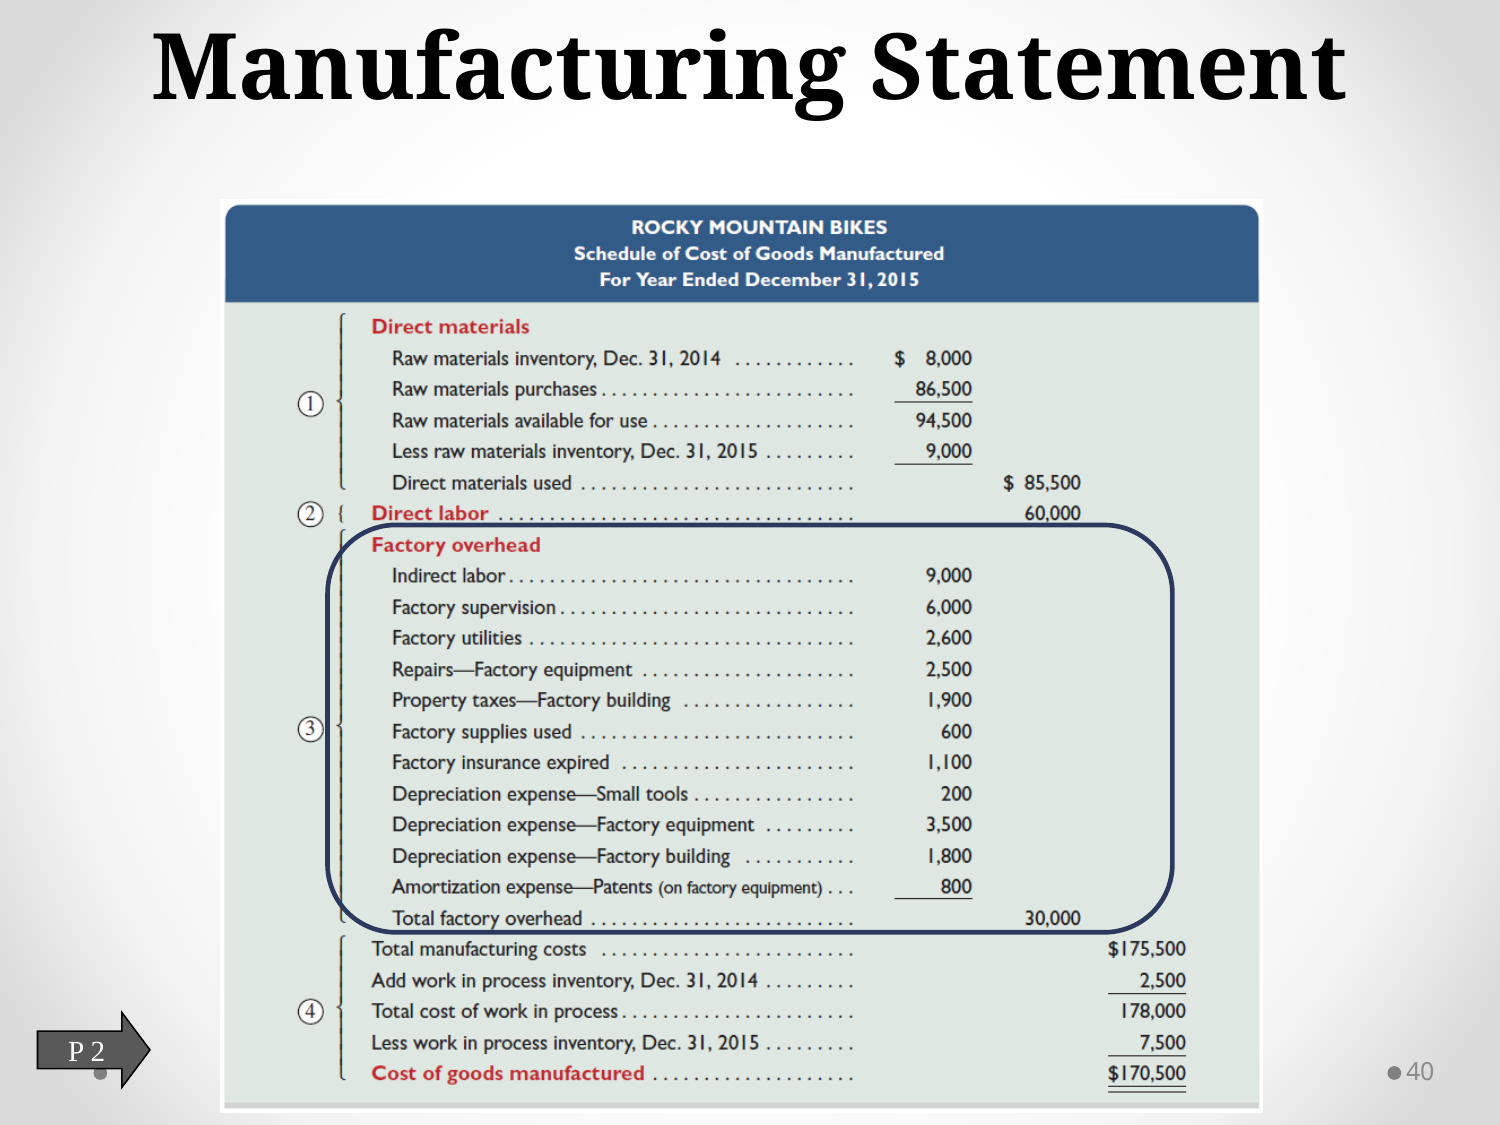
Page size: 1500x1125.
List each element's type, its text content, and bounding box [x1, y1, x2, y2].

title Manufacturing Statement [75, 87, 1425, 125]
slide_number 40 [1401, 1042, 1494, 1103]
picture [0, 0, 1500, 1125]
text_box P 2 [37, 1012, 151, 1088]
